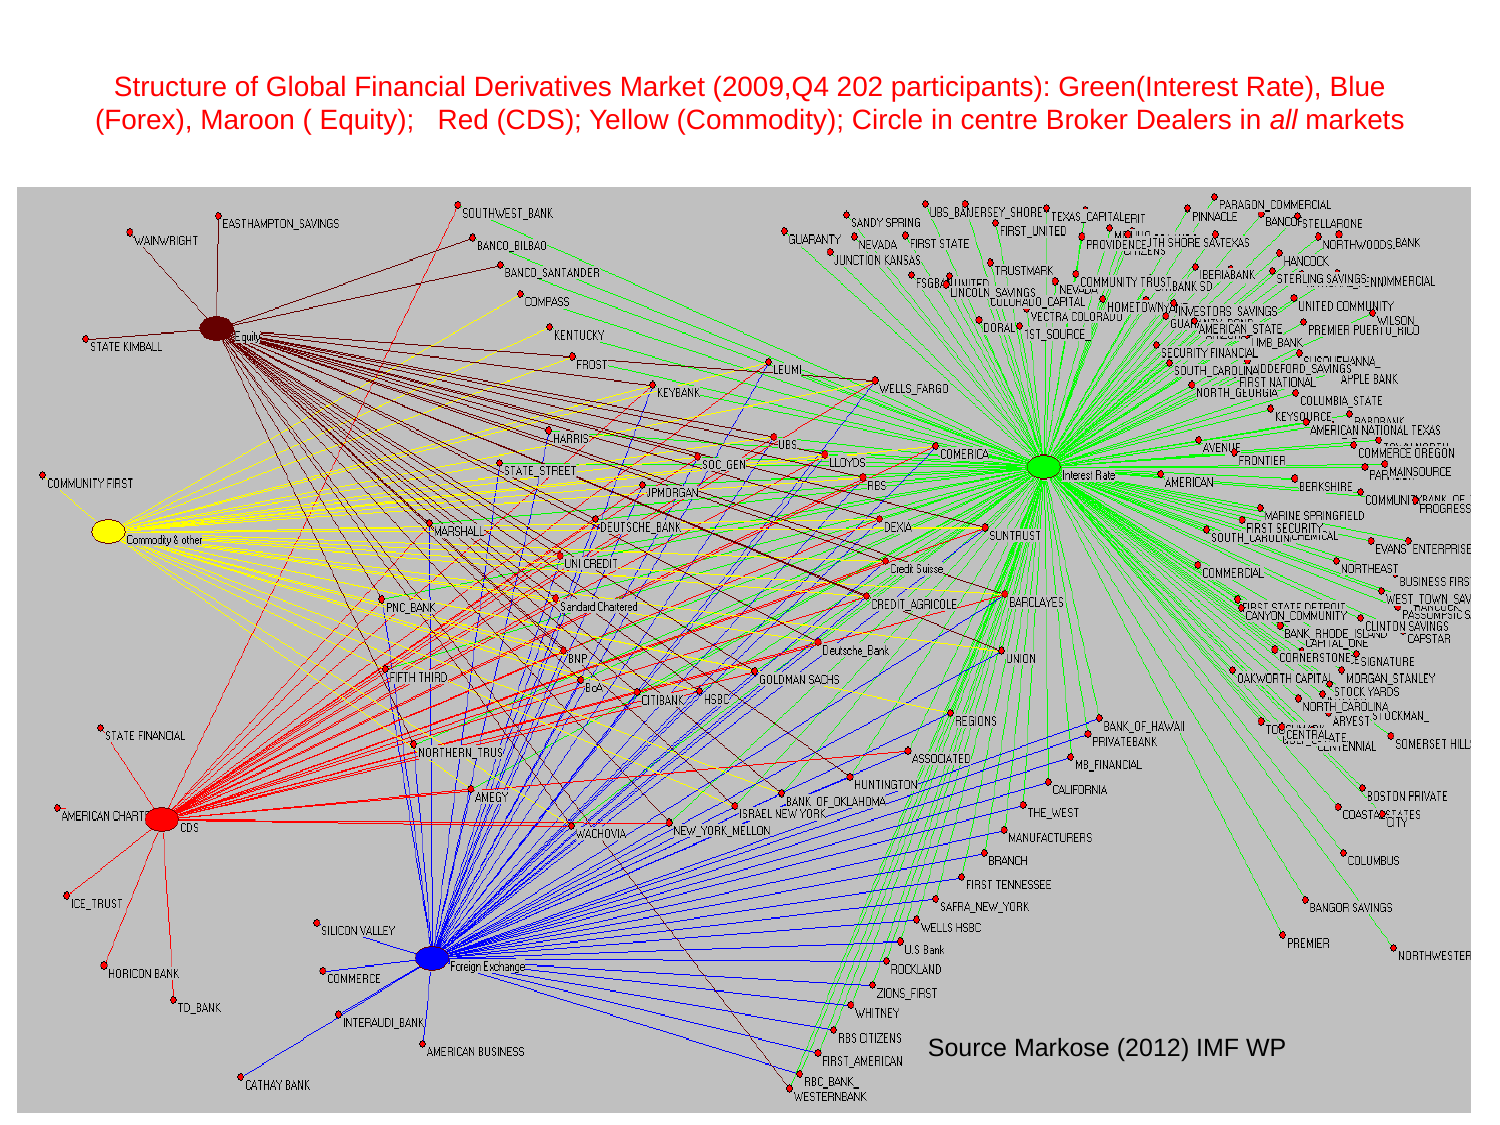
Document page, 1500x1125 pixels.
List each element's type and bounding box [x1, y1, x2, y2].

text_box [74, 24, 1425, 186]
picture [17, 187, 1471, 1113]
